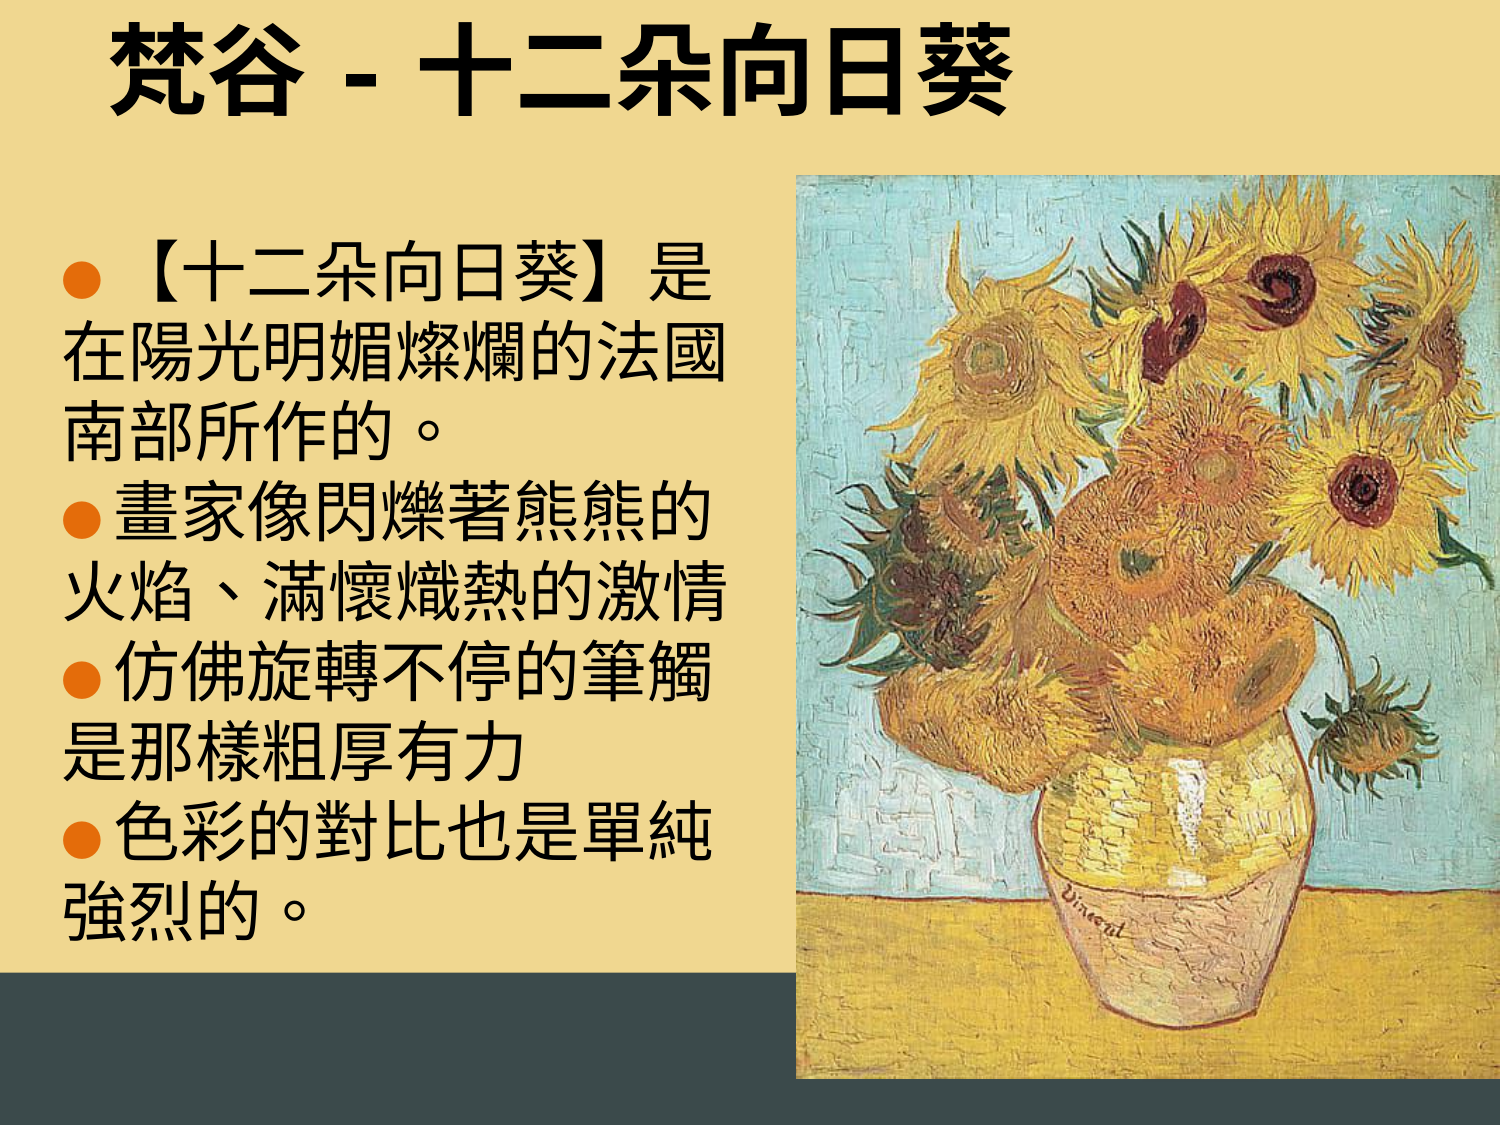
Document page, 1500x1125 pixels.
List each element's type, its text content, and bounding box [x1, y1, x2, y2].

text_box ●【十二朵向日葵】是在陽光明媚燦爛的法國南部所作的。 ●畫家像閃爍著熊熊的火焰、滿懷熾熱的激情 ●仿佛旋轉不停的筆觸是那樣粗厚有力 ●色彩的對比也是單純強烈的。 [46, 222, 756, 1053]
list 梵谷-十二朵向日葵 [0, 0, 1266, 293]
picture [796, 175, 1500, 1089]
